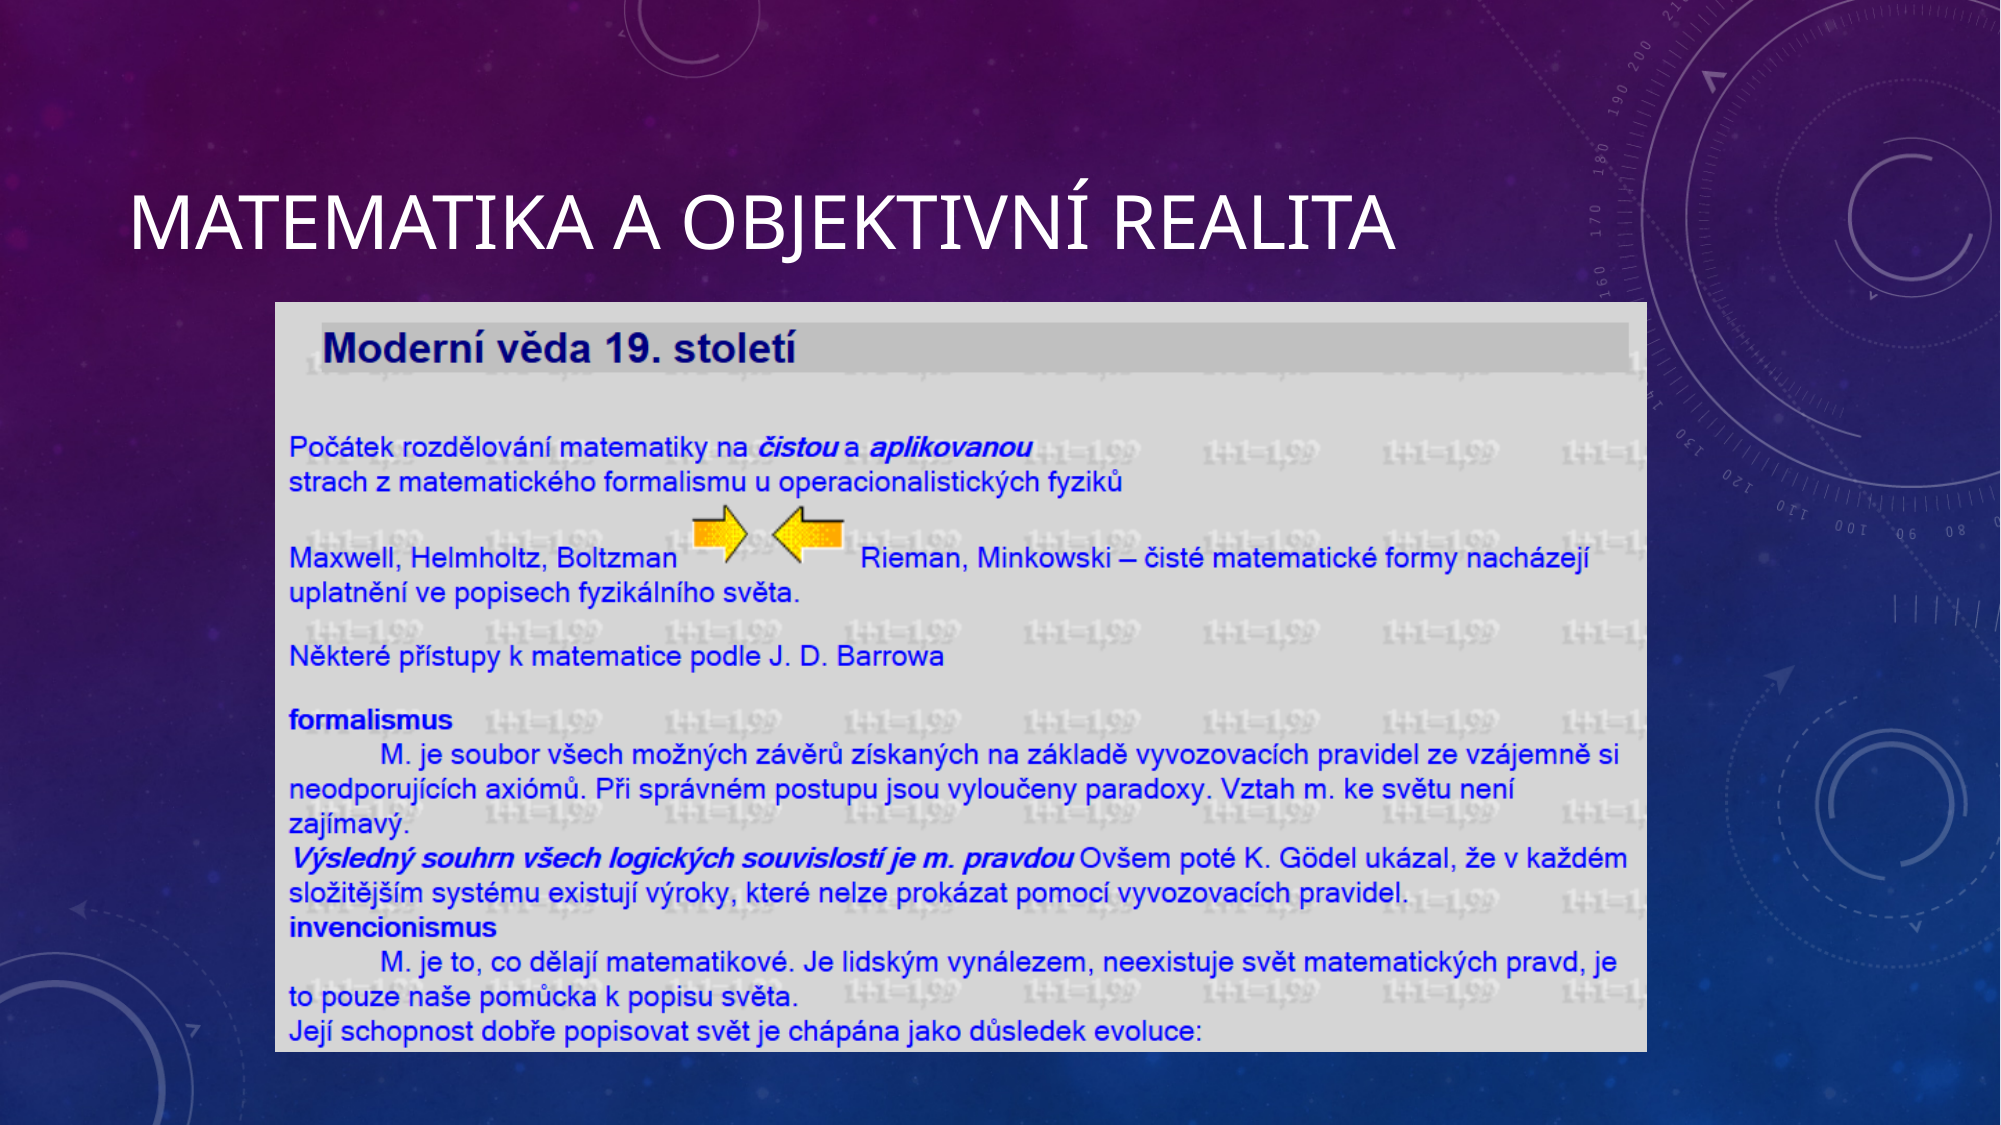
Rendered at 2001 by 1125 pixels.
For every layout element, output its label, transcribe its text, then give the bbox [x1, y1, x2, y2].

picture [0, 0, 2001, 1125]
title Matematika a objektivní realita [112, 99, 1775, 339]
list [275, 302, 1647, 1052]
